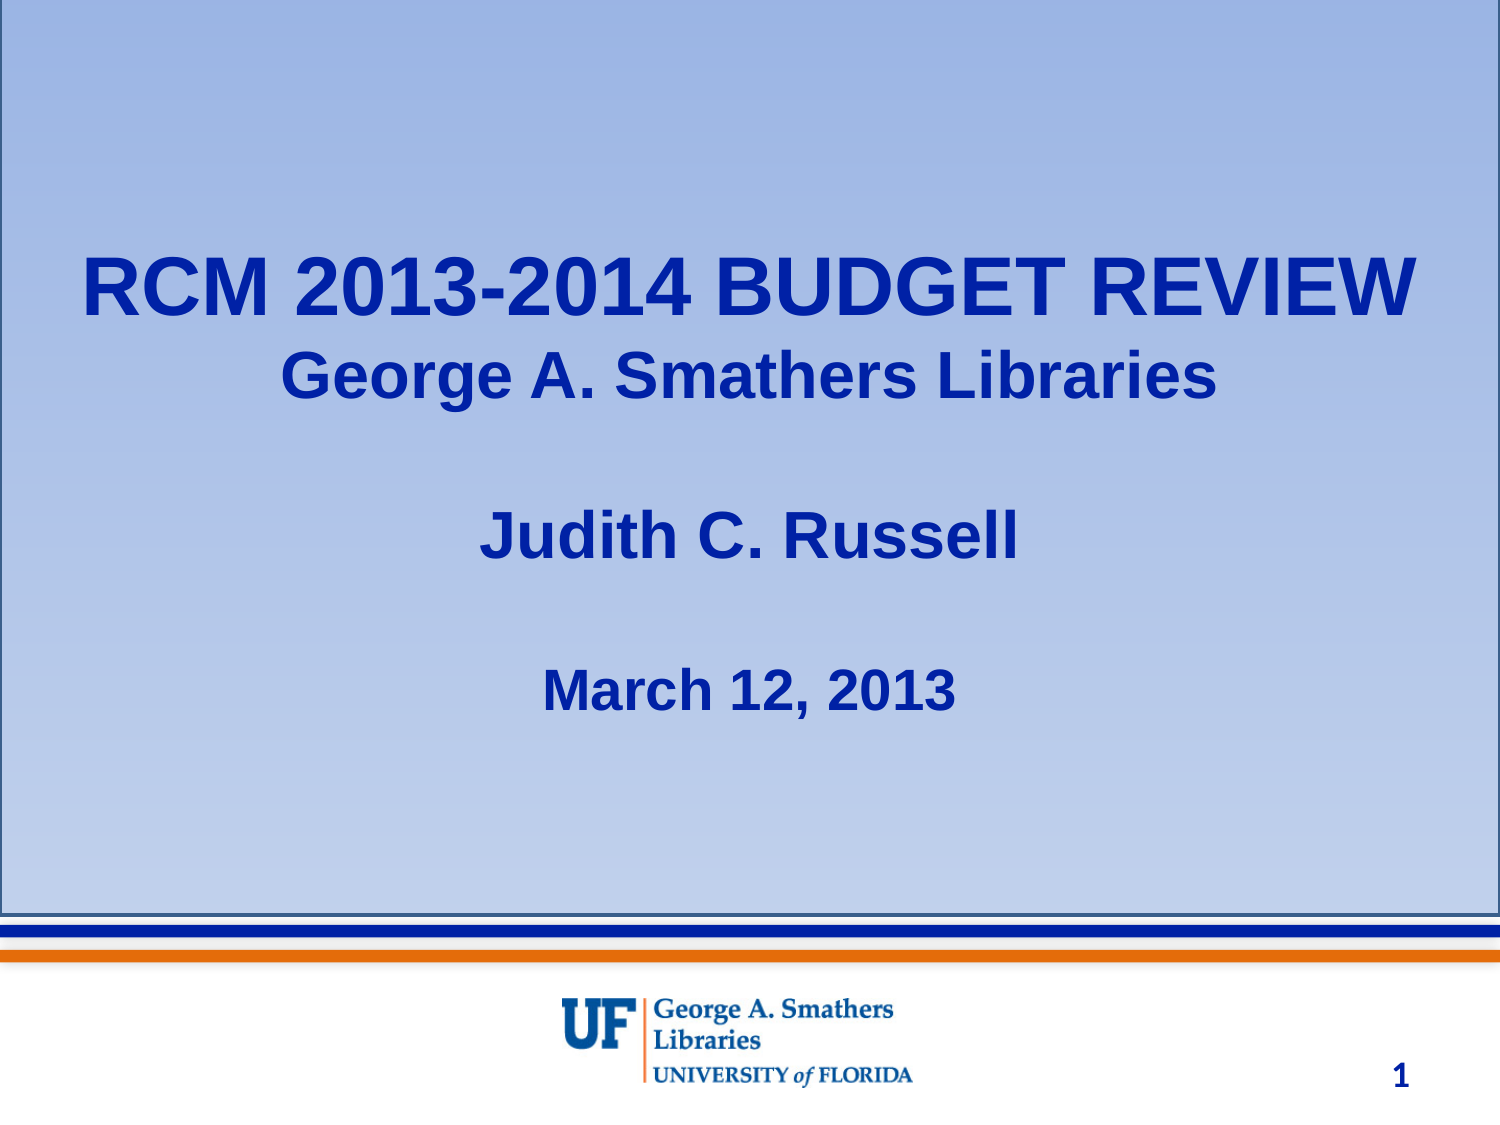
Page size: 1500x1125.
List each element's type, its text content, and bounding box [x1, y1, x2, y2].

text_box [0, 923, 1500, 939]
text_box [0, 948, 1500, 965]
slide_number 1 [1074, 1042, 1425, 1103]
text_box RCM 2013-2014 BUDGET REVIEW George A. Smathers Libraries Judith C. Russell March 12, 2013 [37, 224, 1463, 800]
picture [562, 998, 913, 1088]
text_box [0, 0, 1500, 917]
